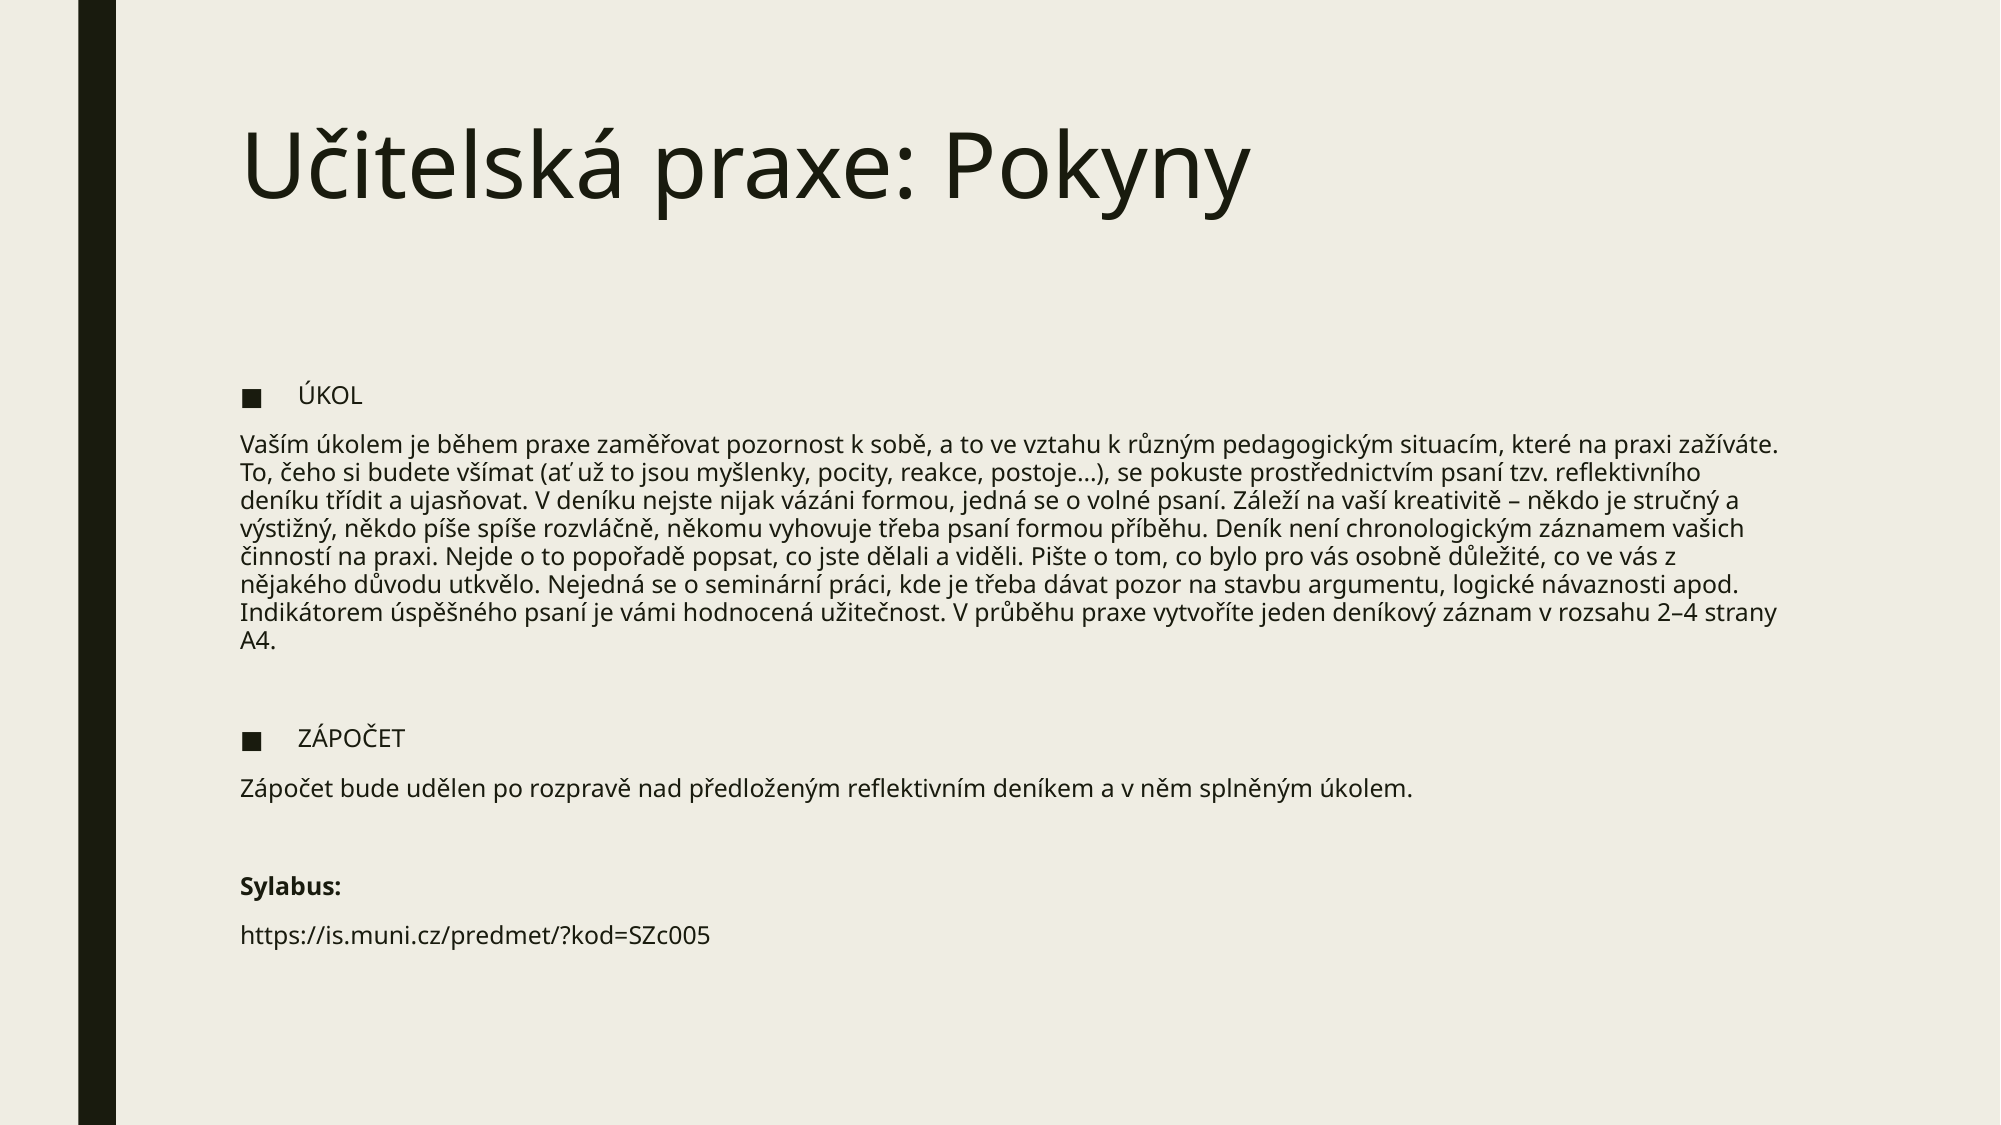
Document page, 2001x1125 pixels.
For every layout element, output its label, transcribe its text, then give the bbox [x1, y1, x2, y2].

list ÚKOL Vaším úkolem je během praxe zaměřovat pozornost k sobě, a to ve vztahu k různým pedagogickým situacím, které na praxi zažíváte. To, čeho si budete všímat (ať už to jsou myšlenky, pocity, reakce, postoje…), se pokuste prostřednictvím psaní tzv. reflektivního deníku třídit a ujasňovat. V deníku nejste nijak vázáni formou, jedná se o volné psaní. Záleží na vaší kreativitě – někdo je stručný a výstižný, někdo píše spíše rozvláčně, někomu vyhovuje třeba psaní formou příběhu. Deník není chronologickým záznamem vašich činností na praxi. Nejde o to popořadě popsat, co jste dělali a viděli. Pište o tom, co bylo pro vás osobně důležité, co ve vás z nějakého důvodu utkvělo. Nejedná se o seminární práci, kde je třeba dávat pozor na stavbu argumentu, logické návaznosti apod. Indikátorem úspěšného psaní je vámi hodnocená užitečnost. V průběhu praxe vytvoříte jeden deníkový záznam v rozsahu 2–4 strany A4. ZÁPOČET Zápočet bude udělen po rozpravě nad předloženým reflektivním deníkem a v něm splněným úkolem. Sylabus: https://is.muni.cz/predmet/?kod=SZc005 [225, 375, 1800, 963]
title Učitelská praxe: Pokyny [225, 112, 1800, 357]
